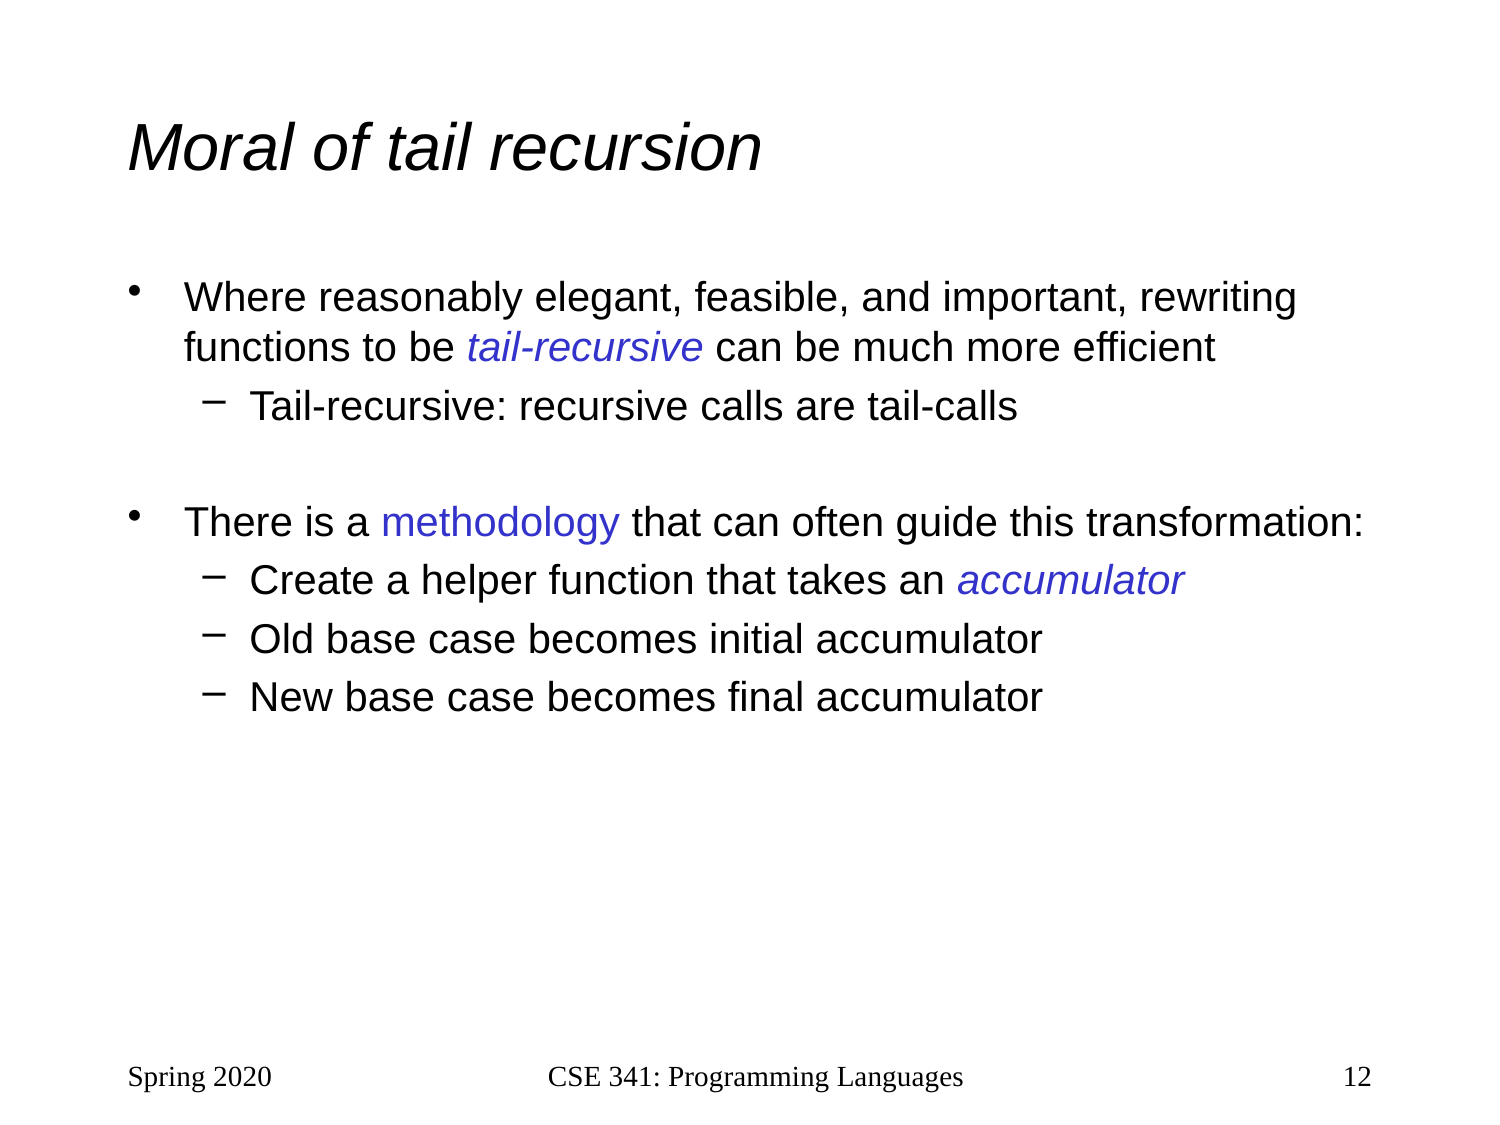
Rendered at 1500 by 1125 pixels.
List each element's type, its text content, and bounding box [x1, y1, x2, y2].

footer CSE 341: Programming Languages [474, 1049, 1038, 1125]
title Moral of tail recursion [112, 49, 1388, 238]
slide_number Spring 2020 [112, 1049, 426, 1125]
list Where reasonably elegant, feasible, and important, rewriting functions to be tail-recursive can be much more efficient Tail-recursive: recursive calls are tail-calls There is a methodology that can often guide this transformation: Create a helper function that takes an accumulator Old base case becomes initial accumulator New base case becomes final accumulator [112, 262, 1388, 1001]
slide_number 12 [1074, 1049, 1388, 1125]
